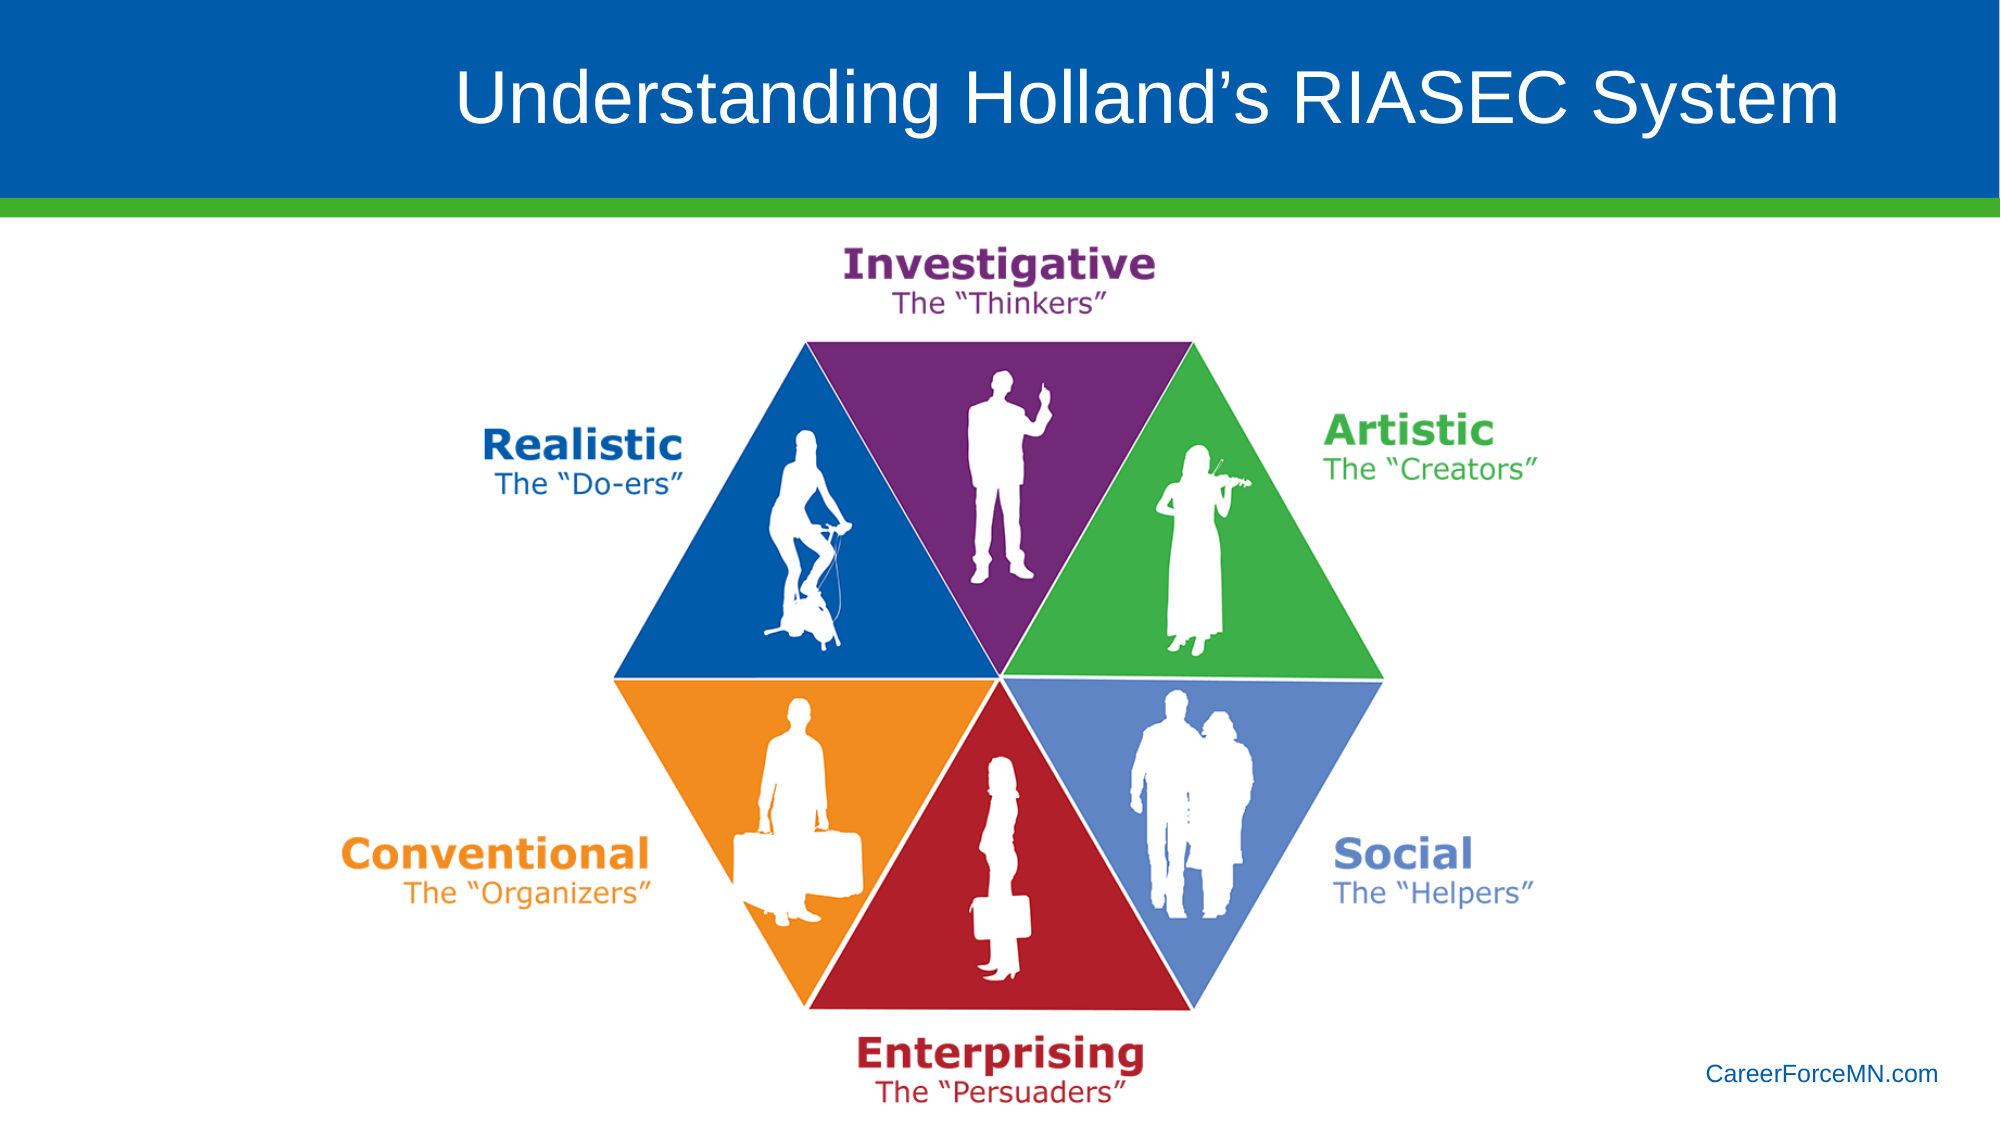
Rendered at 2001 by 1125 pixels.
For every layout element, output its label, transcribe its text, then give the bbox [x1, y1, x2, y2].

title Understanding Holland’s RIASEC System [137, 0, 1863, 200]
picture [296, 242, 1687, 1125]
footer CareerForceMN.com [1687, 1042, 1955, 1103]
